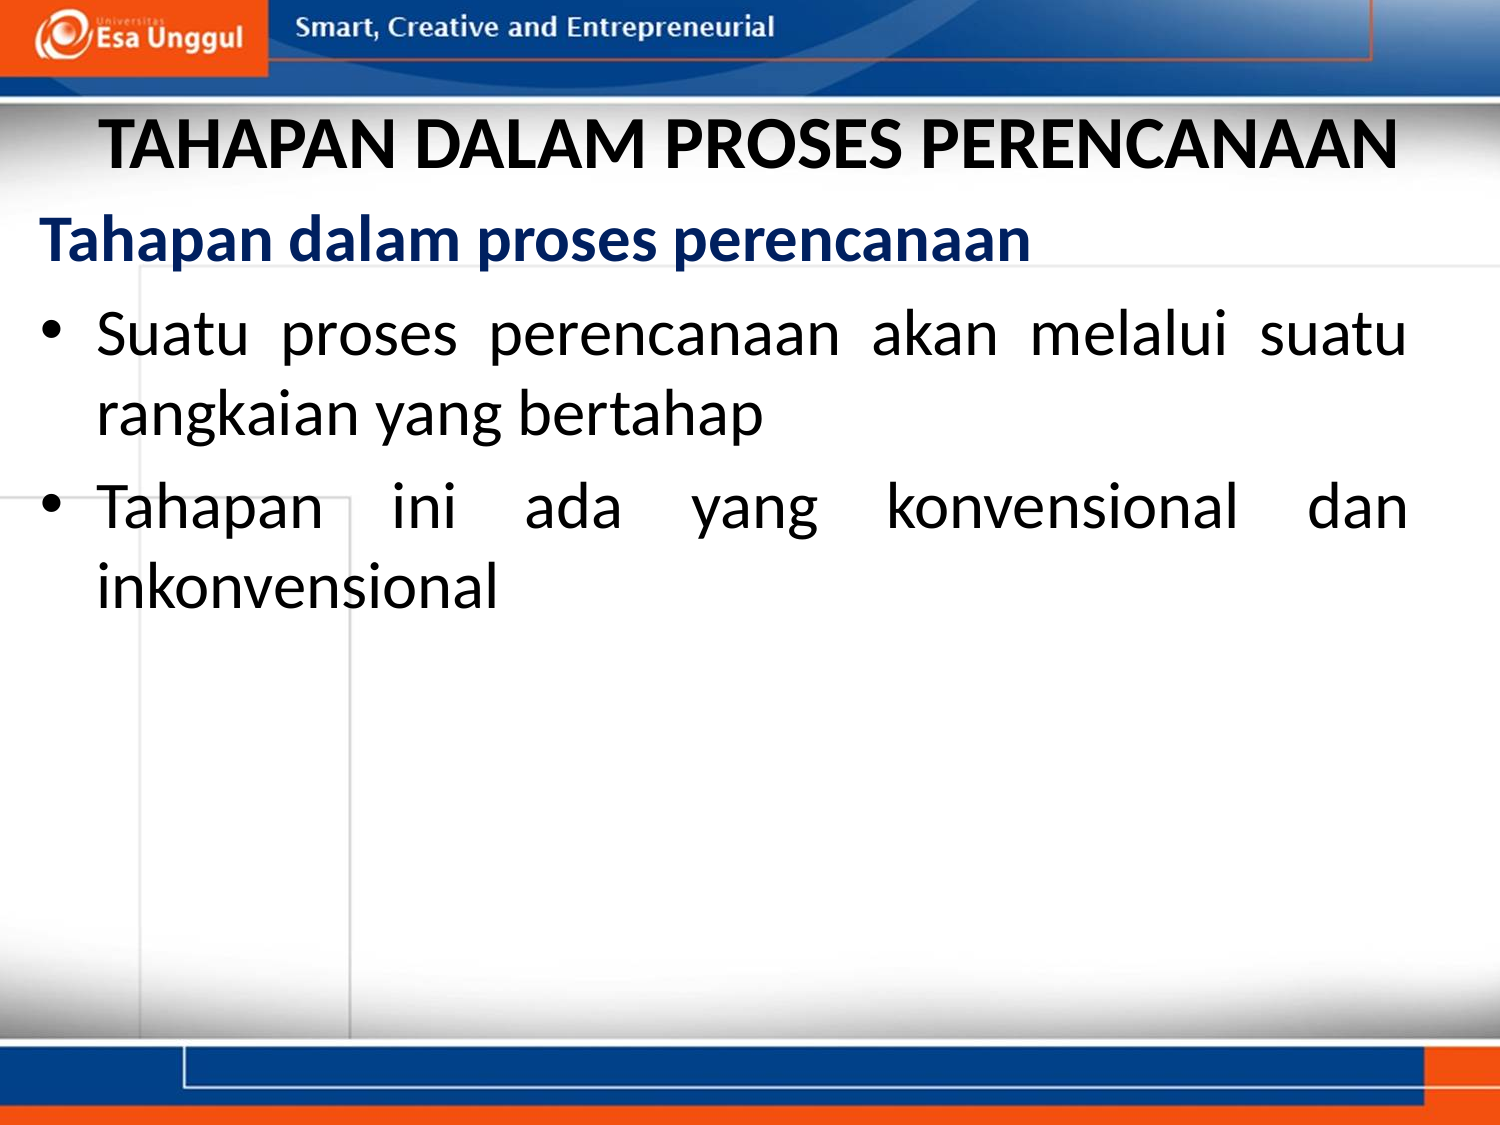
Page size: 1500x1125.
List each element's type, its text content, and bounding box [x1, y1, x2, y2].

title TAHAPAN DALAM PROSES PERENCANAAN [75, 45, 1425, 187]
list Tahapan dalam proses perencanaan Suatu proses perencanaan akan melalui suatu rangkaian yang bertahap Tahapan ini ada yang konvensional dan inkonvensional [24, 187, 1425, 930]
picture [0, 0, 1500, 1125]
